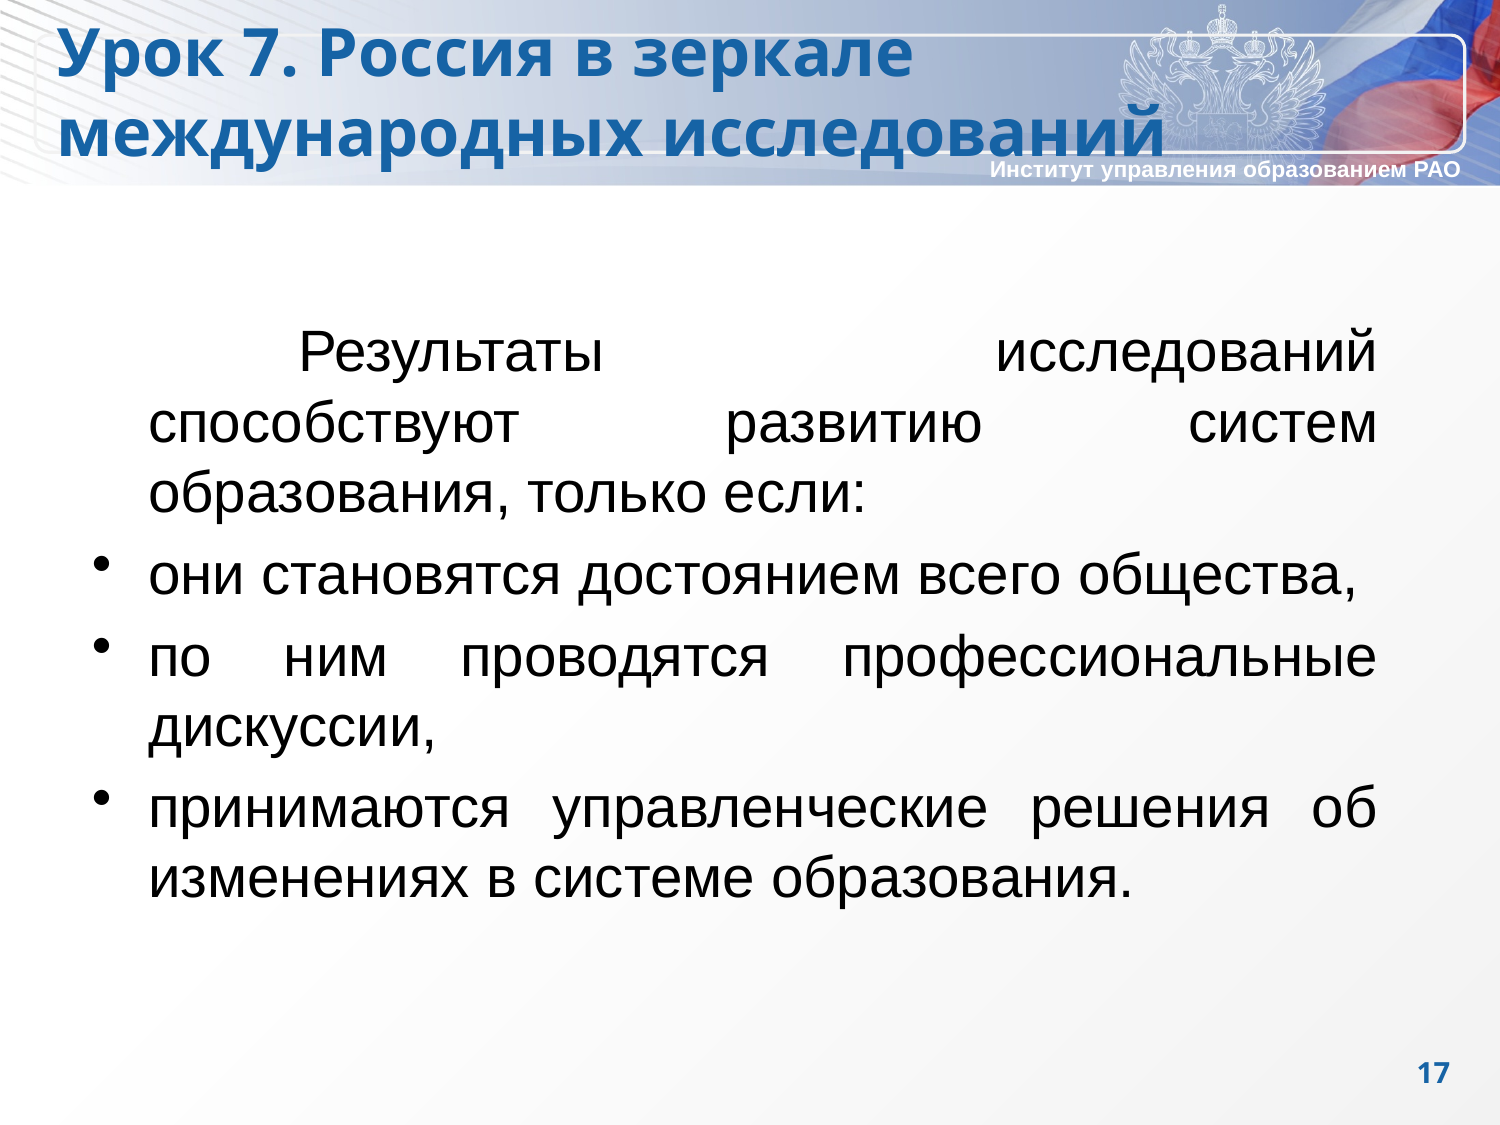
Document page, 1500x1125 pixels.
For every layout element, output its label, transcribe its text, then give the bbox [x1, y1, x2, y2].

text_box 17 [1114, 1046, 1465, 1125]
picture [0, 0, 1500, 188]
list Результаты исследований способствуют развитию систем образования, только если: они становятся достоянием всего общества, по ним проводятся профессиональные дискуссии, принимаются управленческие решения об изменениях в системе образования. [76, 203, 1394, 1012]
title Урок 7. Россия в зеркале международных исследований [40, 30, 1500, 149]
